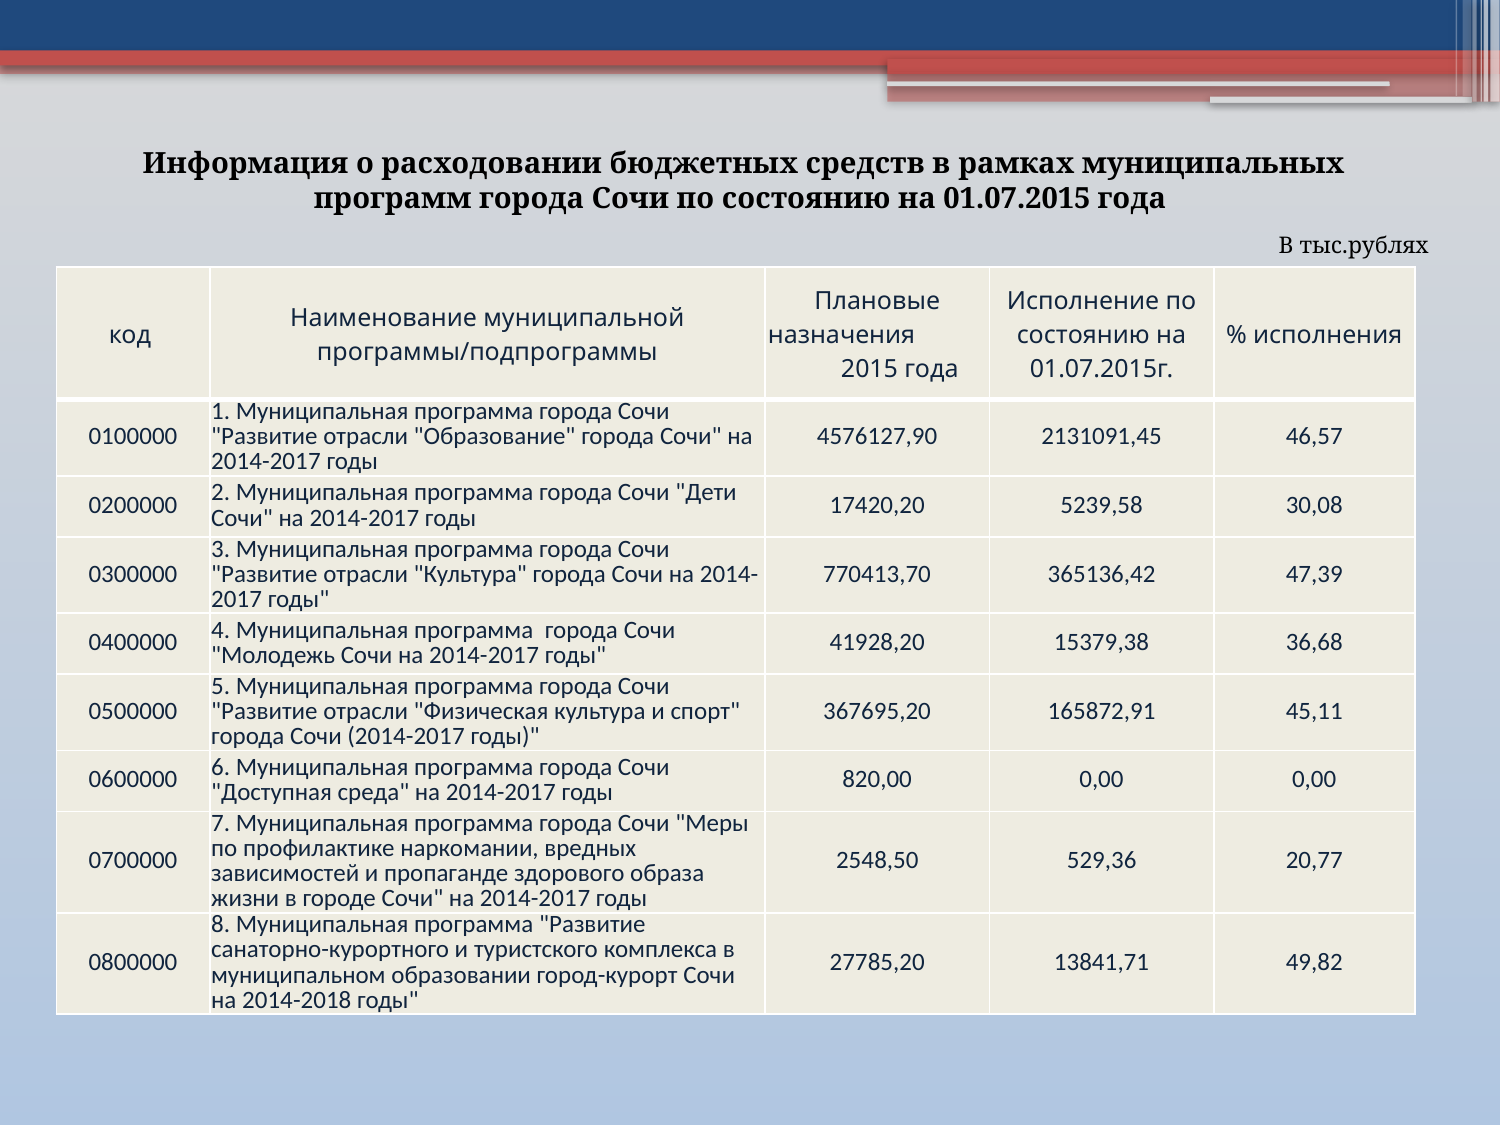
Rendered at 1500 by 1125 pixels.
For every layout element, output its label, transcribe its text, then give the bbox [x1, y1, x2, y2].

table_cell 20,77 [1215, 812, 1414, 912]
table_cell 47,39 [1215, 538, 1414, 612]
table_cell 27785,20 [766, 914, 989, 1013]
table_cell 30,08 [1215, 477, 1414, 536]
table_cell 46,57 [1215, 402, 1414, 475]
table_header Исполнение по состоянию на 01.07.2015г. [990, 268, 1213, 397]
table_cell 1. Муниципальная программа города Сочи "Развитие отрасли "Образование" города Сочи" на 2014-2017 годы [211, 402, 764, 475]
table_cell 0600000 [57, 751, 209, 811]
table_cell 0400000 [57, 614, 209, 673]
table_cell 0200000 [57, 477, 209, 536]
table_header Наименование муниципальной программы/подпрограммы [211, 268, 764, 397]
table_cell 2548,50 [766, 812, 989, 912]
table_cell 2. Муниципальная программа города Сочи "Дети Сочи" на 2014-2017 годы [211, 477, 764, 536]
table_cell 529,36 [990, 812, 1213, 912]
text_box Информация о расходовании бюджетных средств в рамках муниципальных программ города Сочи по состоянию на 01.07.2015 года [76, 137, 1412, 222]
table_cell 4576127,90 [766, 402, 989, 475]
table_cell 41928,20 [766, 614, 989, 673]
table_header код [57, 268, 209, 397]
table_cell 7. Муниципальная программа города Сочи "Меры по профилактике наркомании, вредных зависимостей и пропаганде здорового образа жизни в городе Сочи" на 2014-2017 годы [211, 812, 764, 912]
table_cell 820,00 [766, 751, 989, 811]
table_cell 367695,20 [766, 675, 989, 750]
table_cell 45,11 [1215, 675, 1414, 750]
table_cell 0800000 [57, 914, 209, 1013]
table_cell 770413,70 [766, 538, 989, 612]
table_cell 5. Муниципальная программа города Сочи "Развитие отрасли "Физическая культура и спорт" города Сочи (2014-2017 годы)" [211, 675, 764, 750]
table_cell 5239,58 [990, 477, 1213, 536]
table_cell 6. Муниципальная программа города Сочи "Доступная среда" на 2014-2017 годы [211, 751, 764, 811]
table_cell 0,00 [1215, 751, 1414, 811]
table_cell 17420,20 [766, 477, 989, 536]
table_cell 8. Муниципальная программа "Развитие санаторно-курортного и туристского комплекса в муниципальном образовании город-курорт Сочи на 2014-2018 годы" [211, 914, 764, 1013]
table_header Плановые назначения 2015 года [766, 268, 989, 397]
table_cell 13841,71 [990, 914, 1213, 1013]
table_cell 2131091,45 [990, 402, 1213, 475]
table_cell 0300000 [57, 538, 209, 612]
table_cell 0500000 [57, 675, 209, 750]
table_cell 0,00 [990, 751, 1213, 811]
table_cell 36,68 [1215, 614, 1414, 673]
table_header % исполнения [1215, 268, 1414, 397]
table_cell 165872,91 [990, 675, 1213, 750]
table_cell 15379,38 [990, 614, 1213, 673]
table_cell 0700000 [57, 812, 209, 912]
table_cell 365136,42 [990, 538, 1213, 612]
table_cell 3. Муниципальная программа города Сочи "Развитие отрасли "Культура" города Сочи на 2014-2017 годы" [211, 538, 764, 612]
table_cell 49,82 [1215, 914, 1414, 1013]
table_cell 0100000 [57, 402, 209, 475]
table_cell 4. Муниципальная программа города Сочи "Молодежь Сочи на 2014-2017 годы" [211, 614, 764, 673]
text_box В тыс.рублях [1263, 223, 1500, 266]
